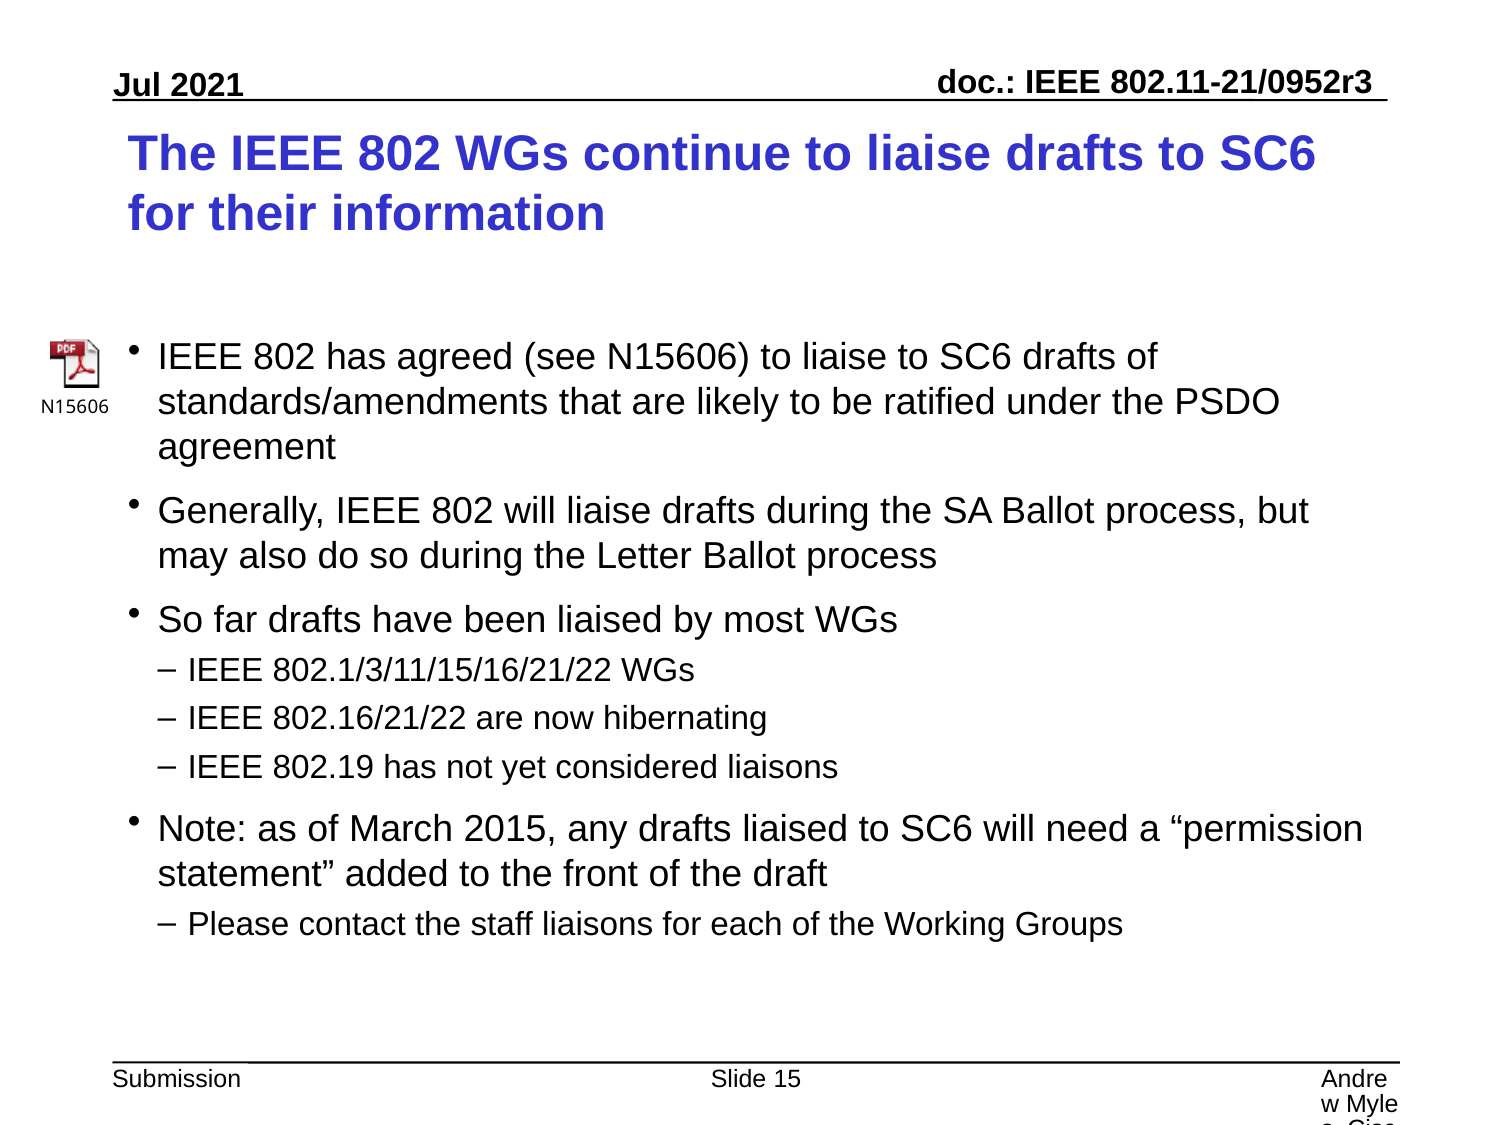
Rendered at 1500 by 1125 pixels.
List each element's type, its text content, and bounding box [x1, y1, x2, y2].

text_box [0, 337, 151, 465]
title The IEEE 802 WGs continue to liaise drafts to SC6 for their information [112, 112, 1388, 288]
list IEEE 802 has agreed (see N15606) to liaise to SC6 drafts of standards/amendments that are likely to be ratified under the PSDO agreement Generally, IEEE 802 will liaise drafts during the SA Ballot process, but may also do so during the Letter Ballot process So far drafts have been liaised by most WGs IEEE 802.1/3/11/15/16/21/22 WGs IEEE 802.16/21/22 are now hibernating IEEE 802.19 has not yet considered liaisons Note: as of March 2015, any drafts liaised to SC6 will need a “permission statement” added to the front of the draft Please contact the staff liaisons for each of the Working Groups [112, 324, 1388, 1000]
slide_number Slide 15 [709, 1061, 803, 1093]
footer Andrew Myles, Cisco [1320, 1061, 1402, 1093]
